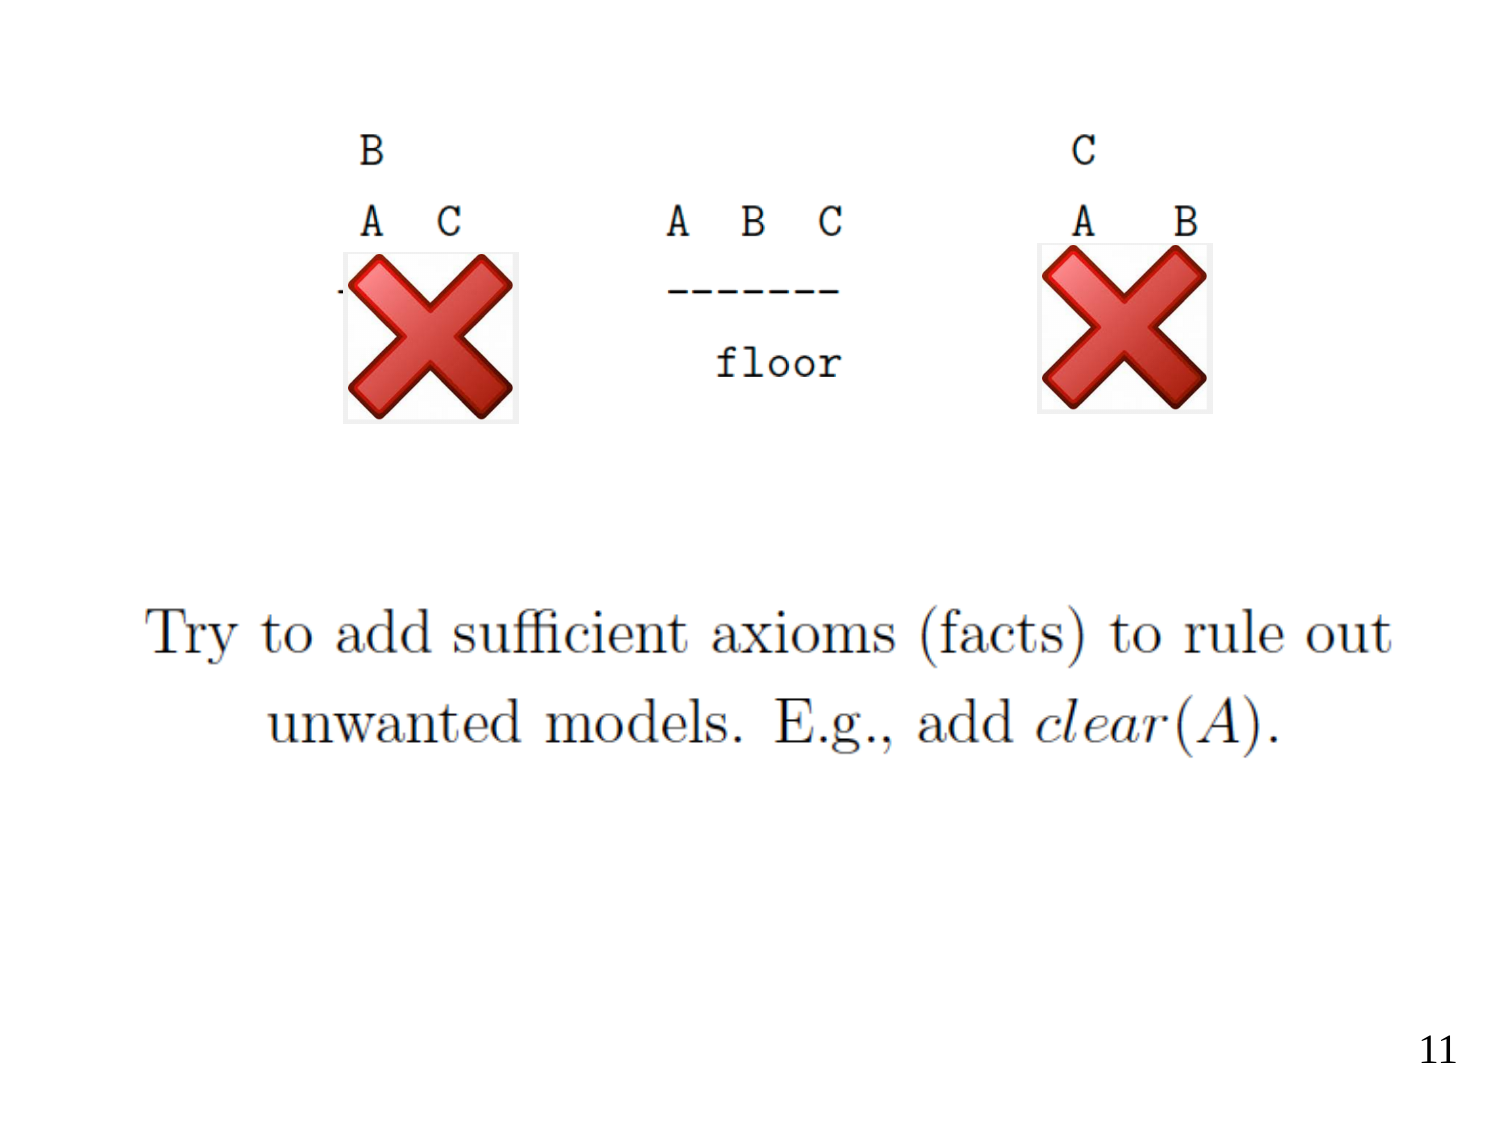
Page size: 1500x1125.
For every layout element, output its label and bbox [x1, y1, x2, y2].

picture [0, 104, 1500, 966]
